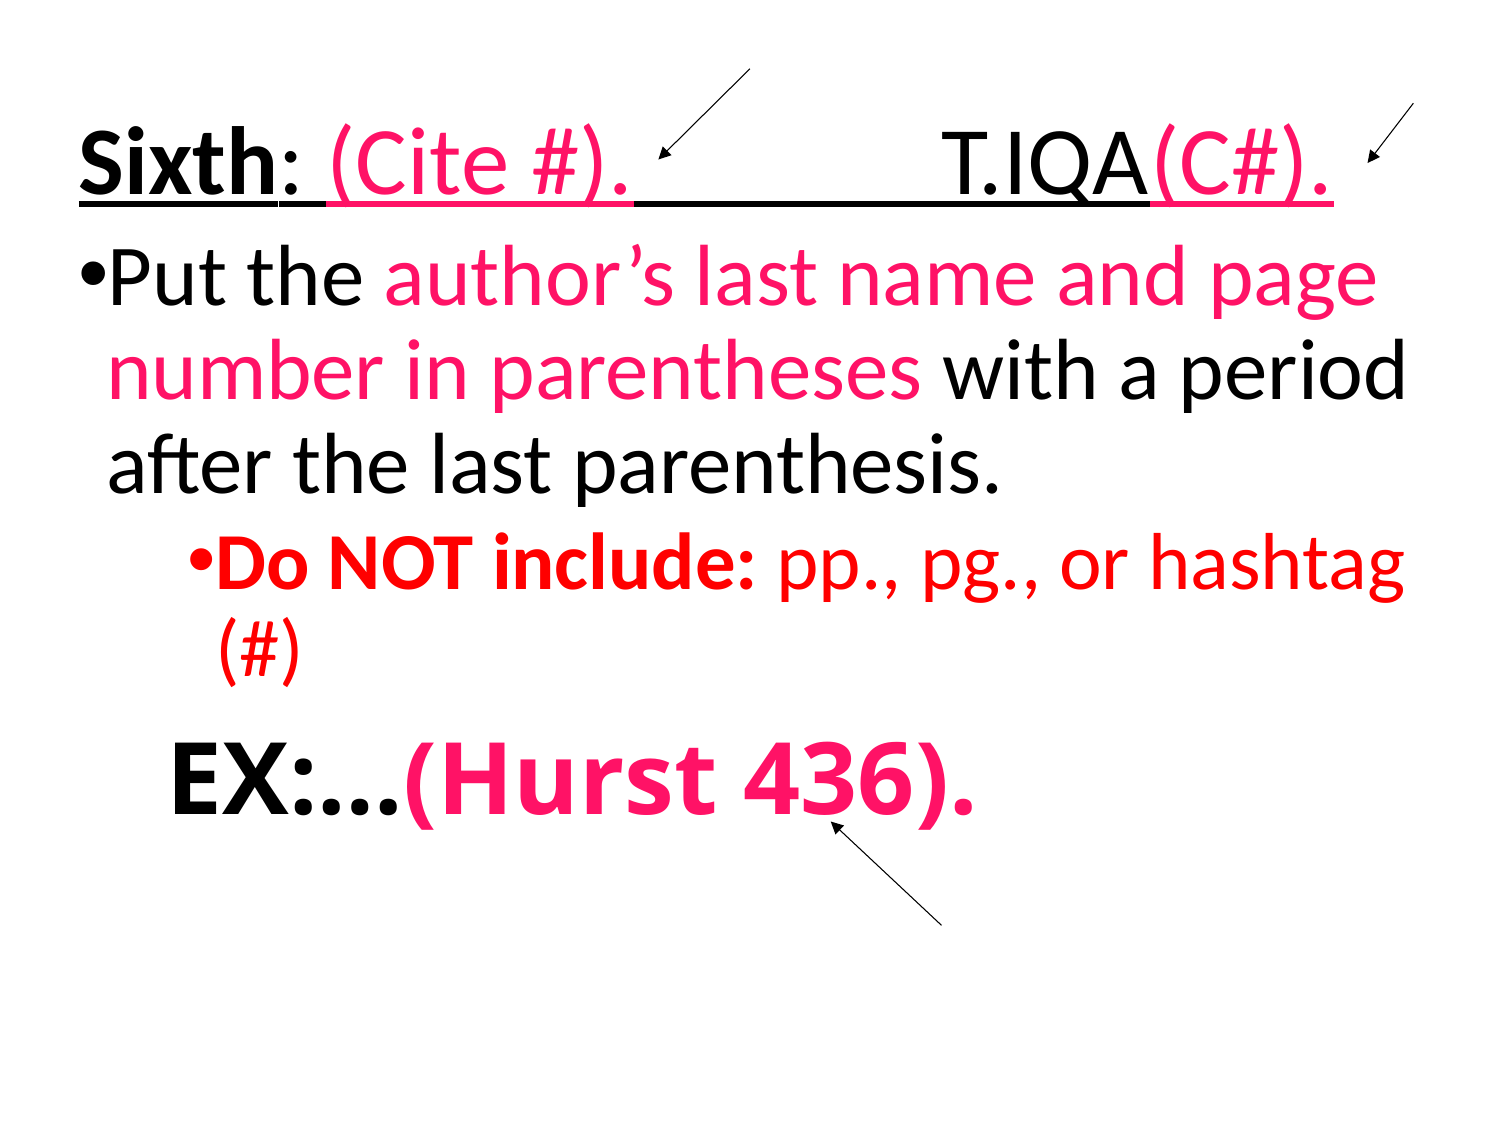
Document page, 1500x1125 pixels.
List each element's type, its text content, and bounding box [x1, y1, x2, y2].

list Sixth: (Cite #). T.IQA(C#). Put the author’s last name and page number in parentheses with a period after the last parenthesis. Do NOT include: pp., pg., or hashtag (#) [63, 103, 1437, 704]
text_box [830, 821, 942, 926]
title EX:…(Hurst 436). [151, 704, 1166, 891]
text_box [1367, 103, 1414, 164]
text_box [658, 68, 750, 160]
